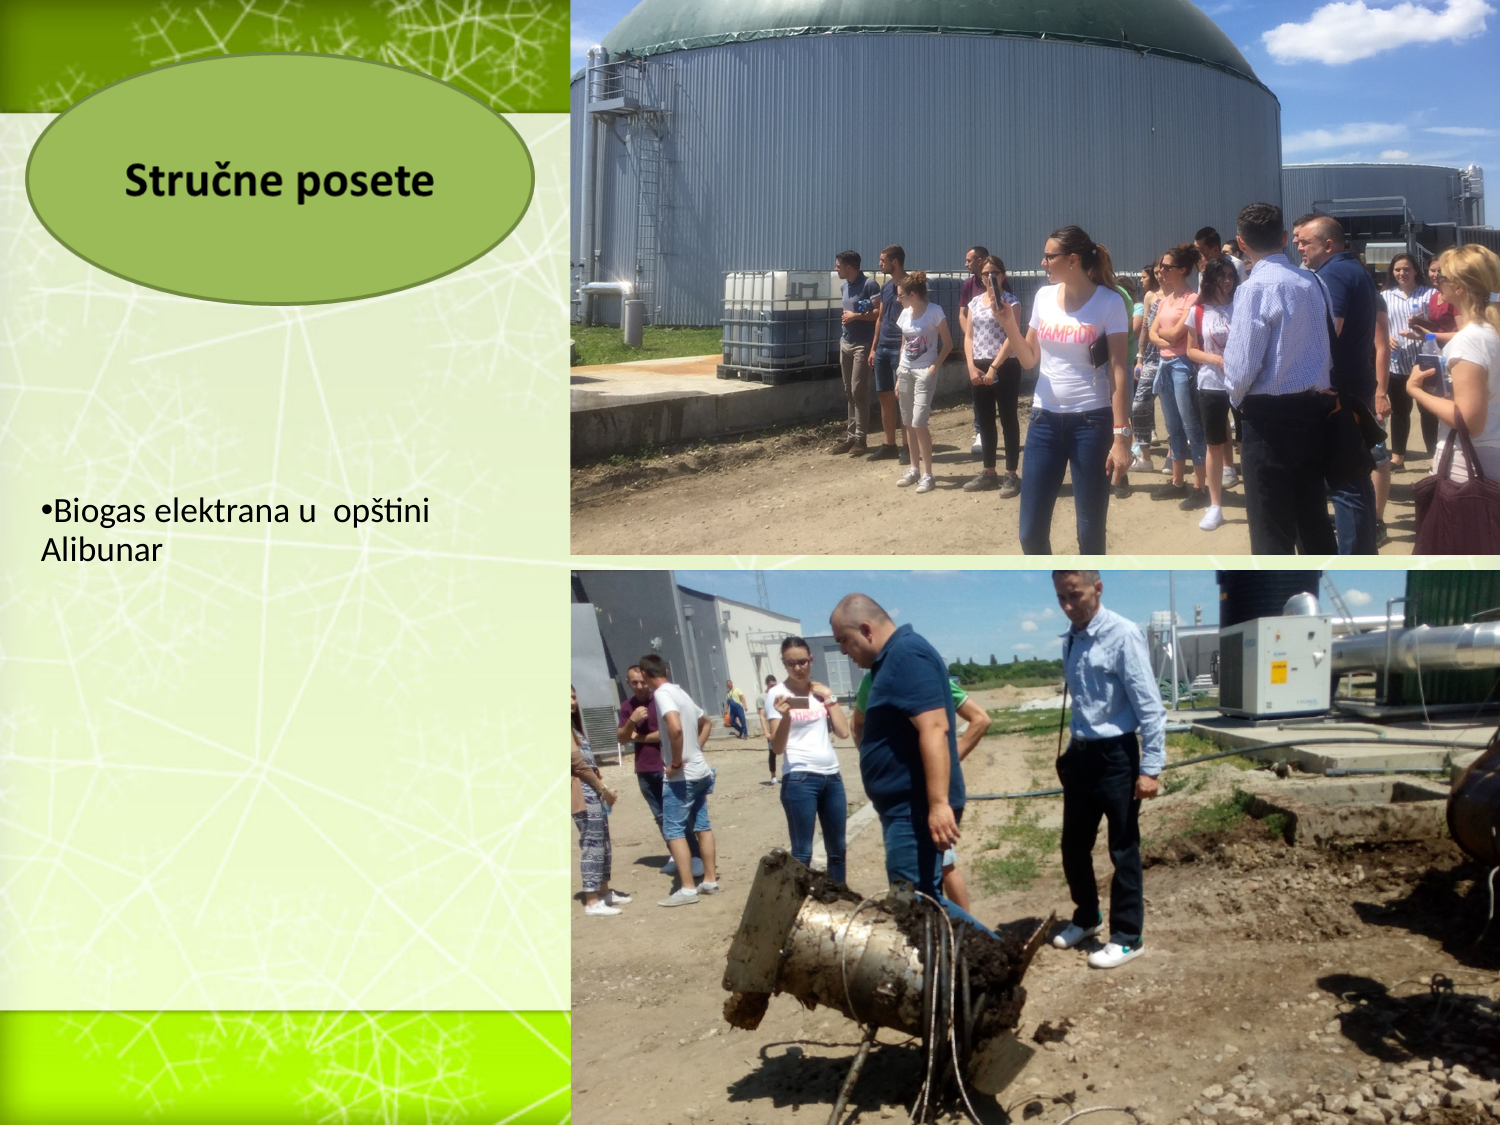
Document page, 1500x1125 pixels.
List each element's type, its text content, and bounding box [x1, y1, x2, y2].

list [570, 569, 1500, 1125]
picture [25, 51, 536, 307]
picture [570, 0, 1500, 556]
text_box [0, 0, 1500, 1125]
text_box Biogas elektrana u opštini Alibunar [25, 484, 500, 1040]
